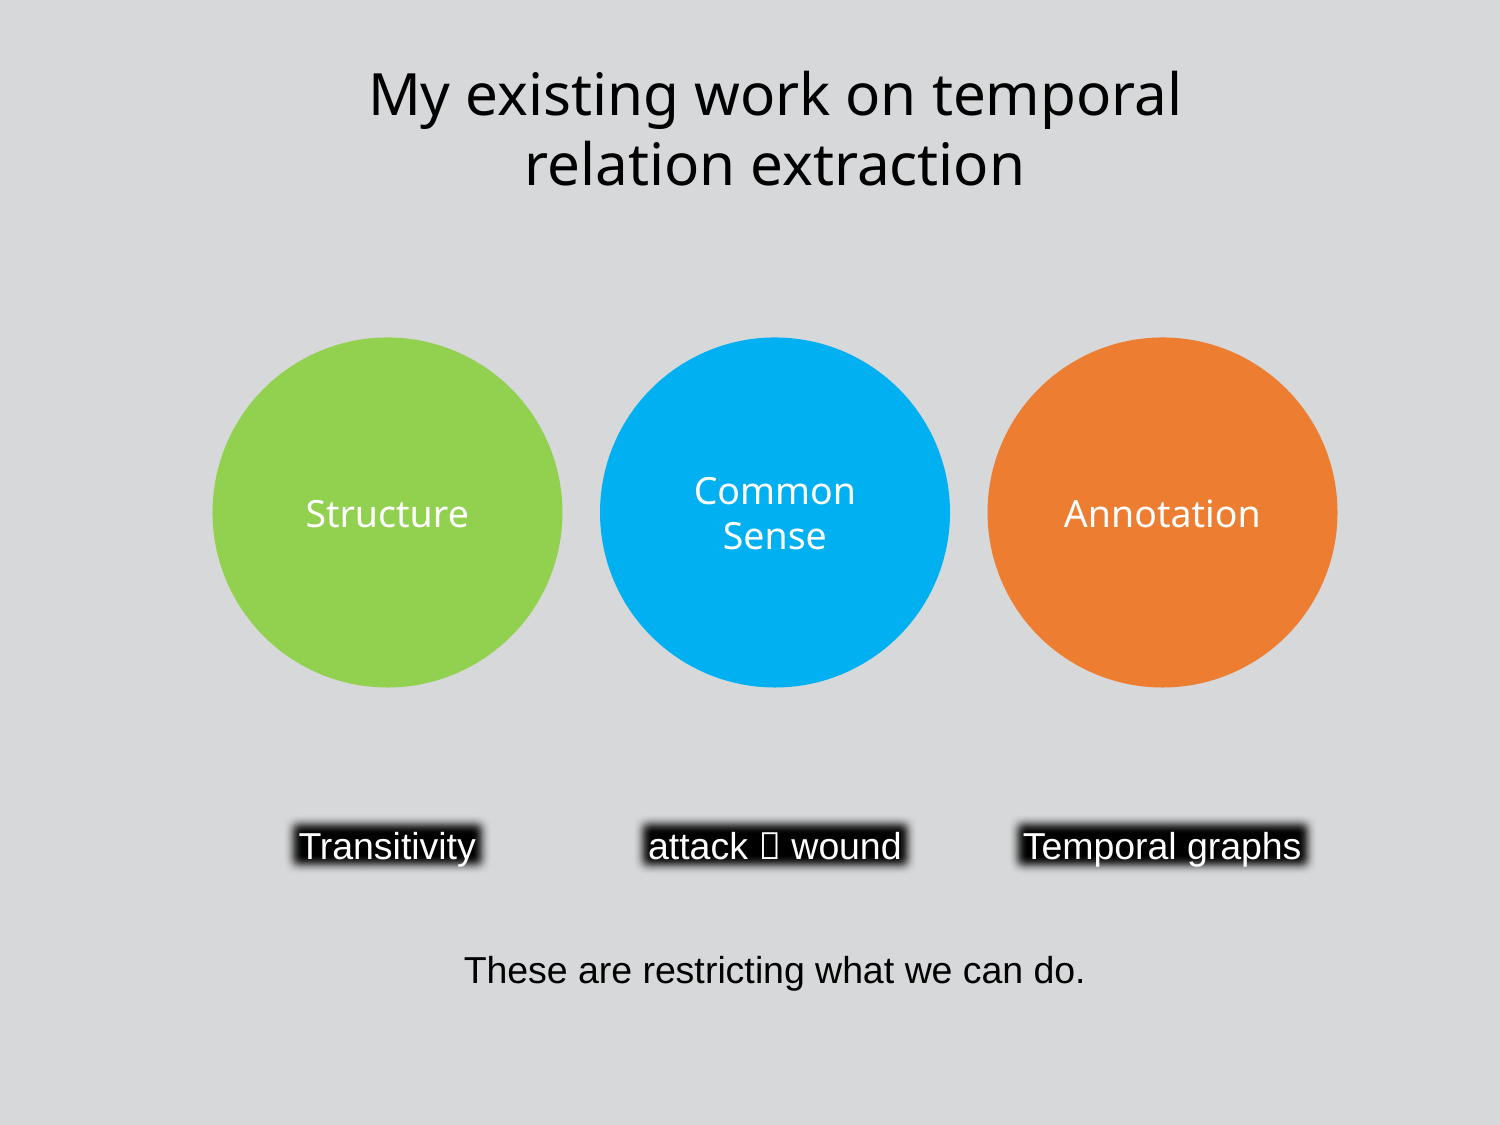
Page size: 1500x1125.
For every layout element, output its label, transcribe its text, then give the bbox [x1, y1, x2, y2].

text_box Common Sense [598, 336, 952, 689]
text_box attack  wound [649, 830, 901, 859]
text_box Transitivity [300, 831, 476, 858]
text_box Structure [211, 336, 564, 689]
text_box These are restricting what we can do. [448, 938, 1101, 999]
text_box Temporal graphs [1024, 830, 1301, 859]
text_box Annotation [986, 336, 1339, 689]
text_box My existing work on temporal relation extraction [350, 49, 1200, 205]
